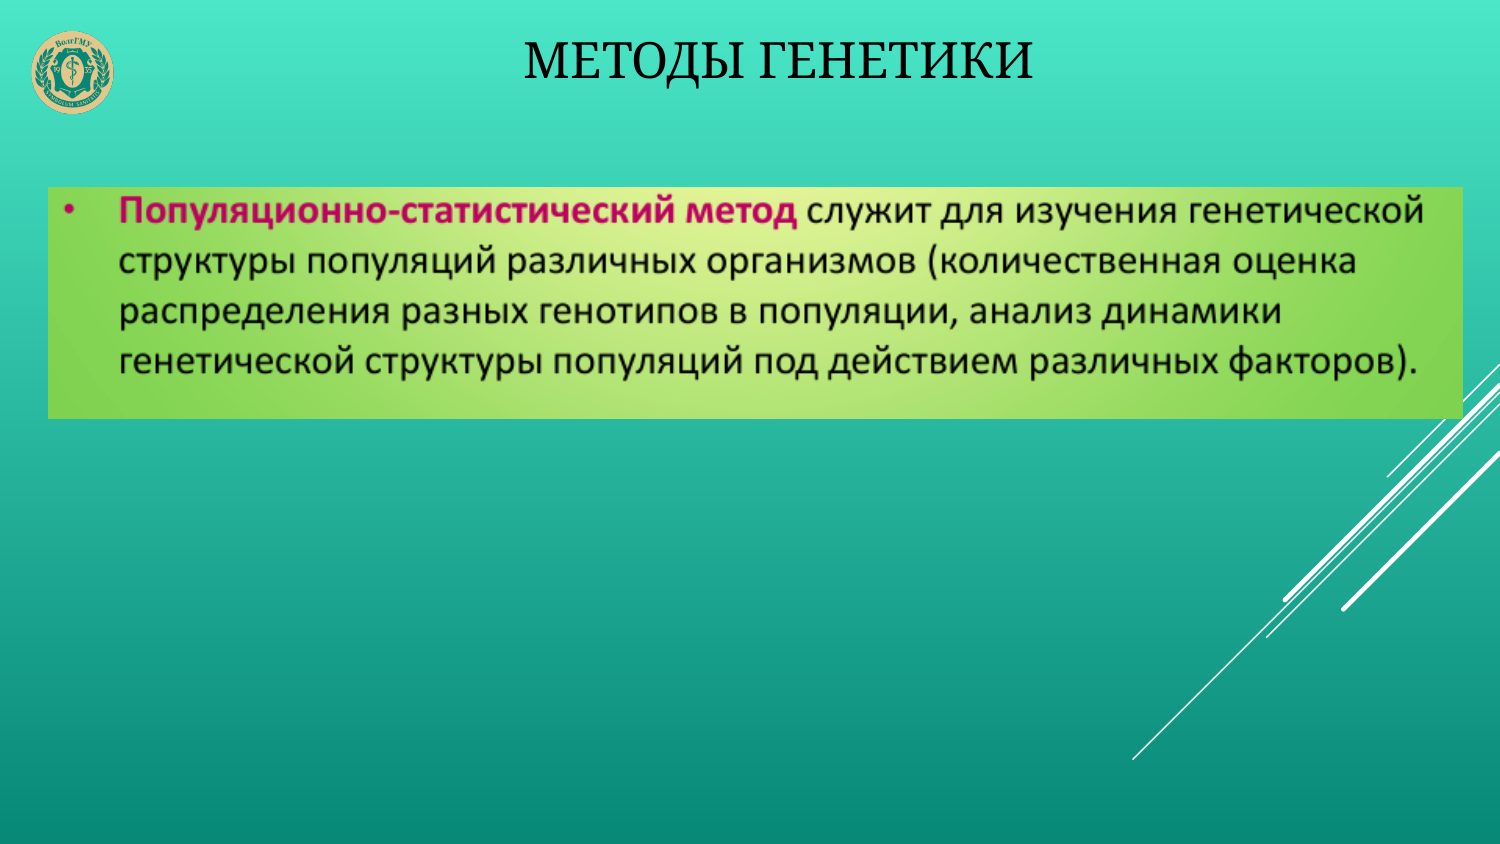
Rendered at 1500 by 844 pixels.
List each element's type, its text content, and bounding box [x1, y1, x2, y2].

title Методы генетики [254, 0, 1305, 117]
picture [31, 31, 116, 114]
picture [47, 187, 1463, 420]
